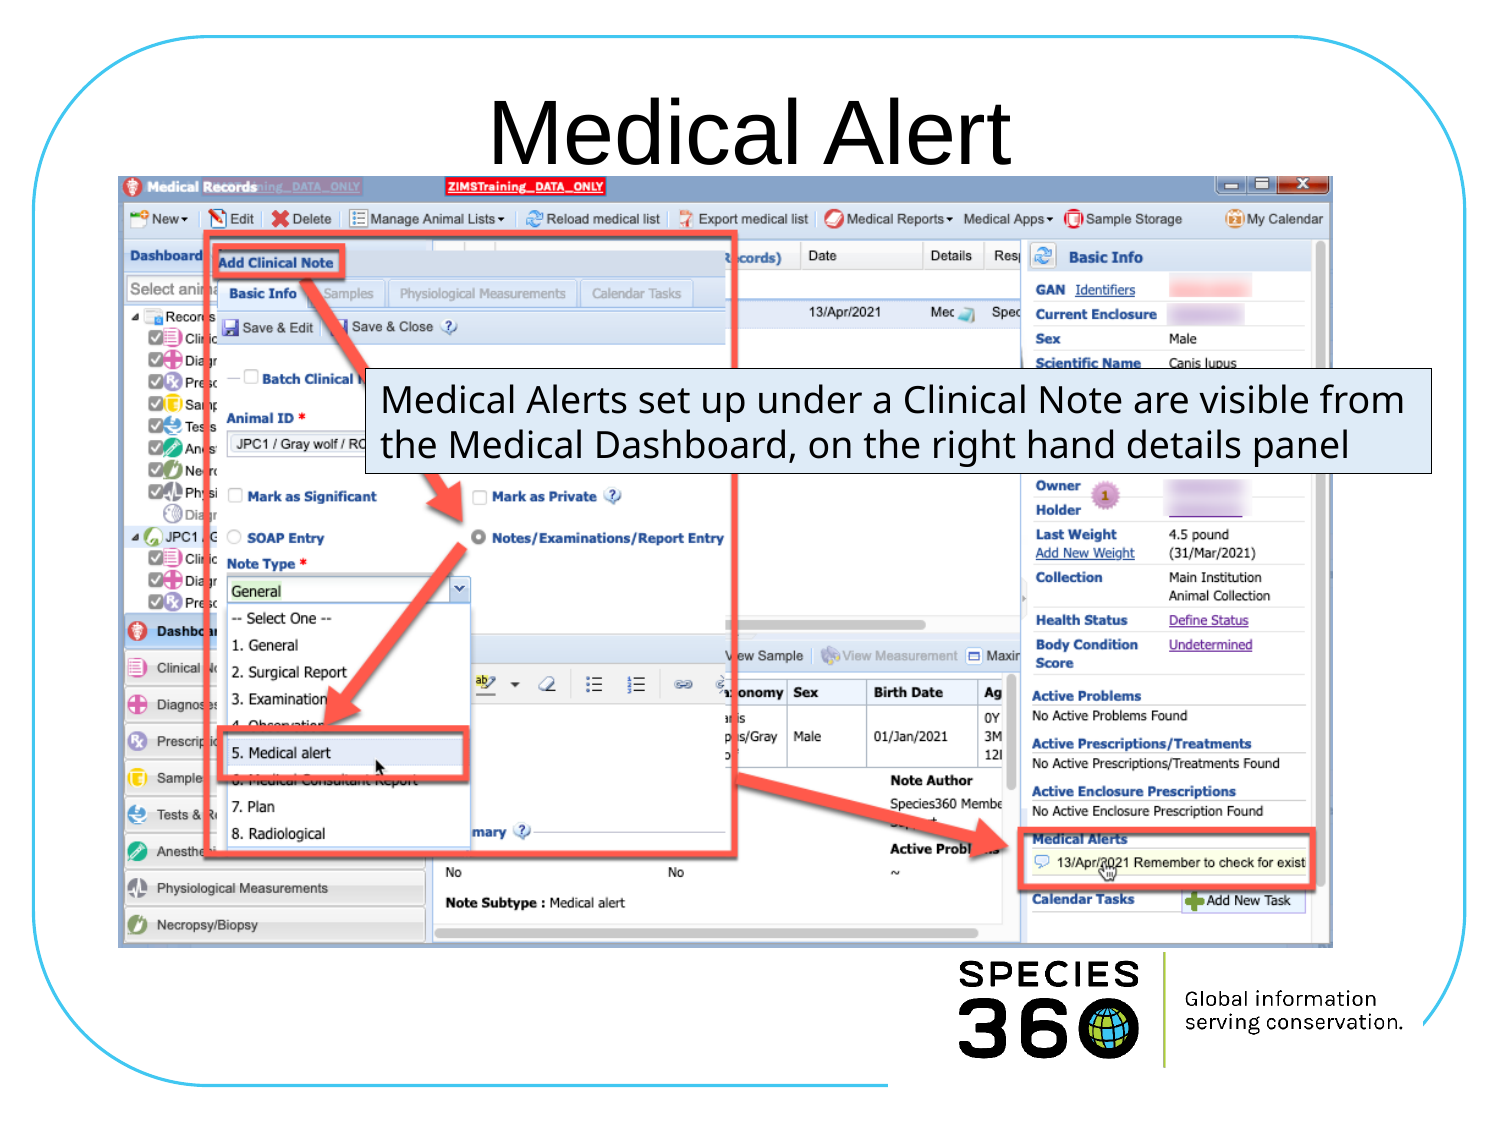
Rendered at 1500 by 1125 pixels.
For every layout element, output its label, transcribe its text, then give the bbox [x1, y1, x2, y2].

title Medical Alert [103, 26, 1397, 244]
picture [954, 944, 1407, 1075]
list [118, 176, 1333, 948]
text_box Medical Alerts set up under a Clinical Note are visible from the Medical Dashboard, on the right hand details panel [1333, 368, 1432, 474]
